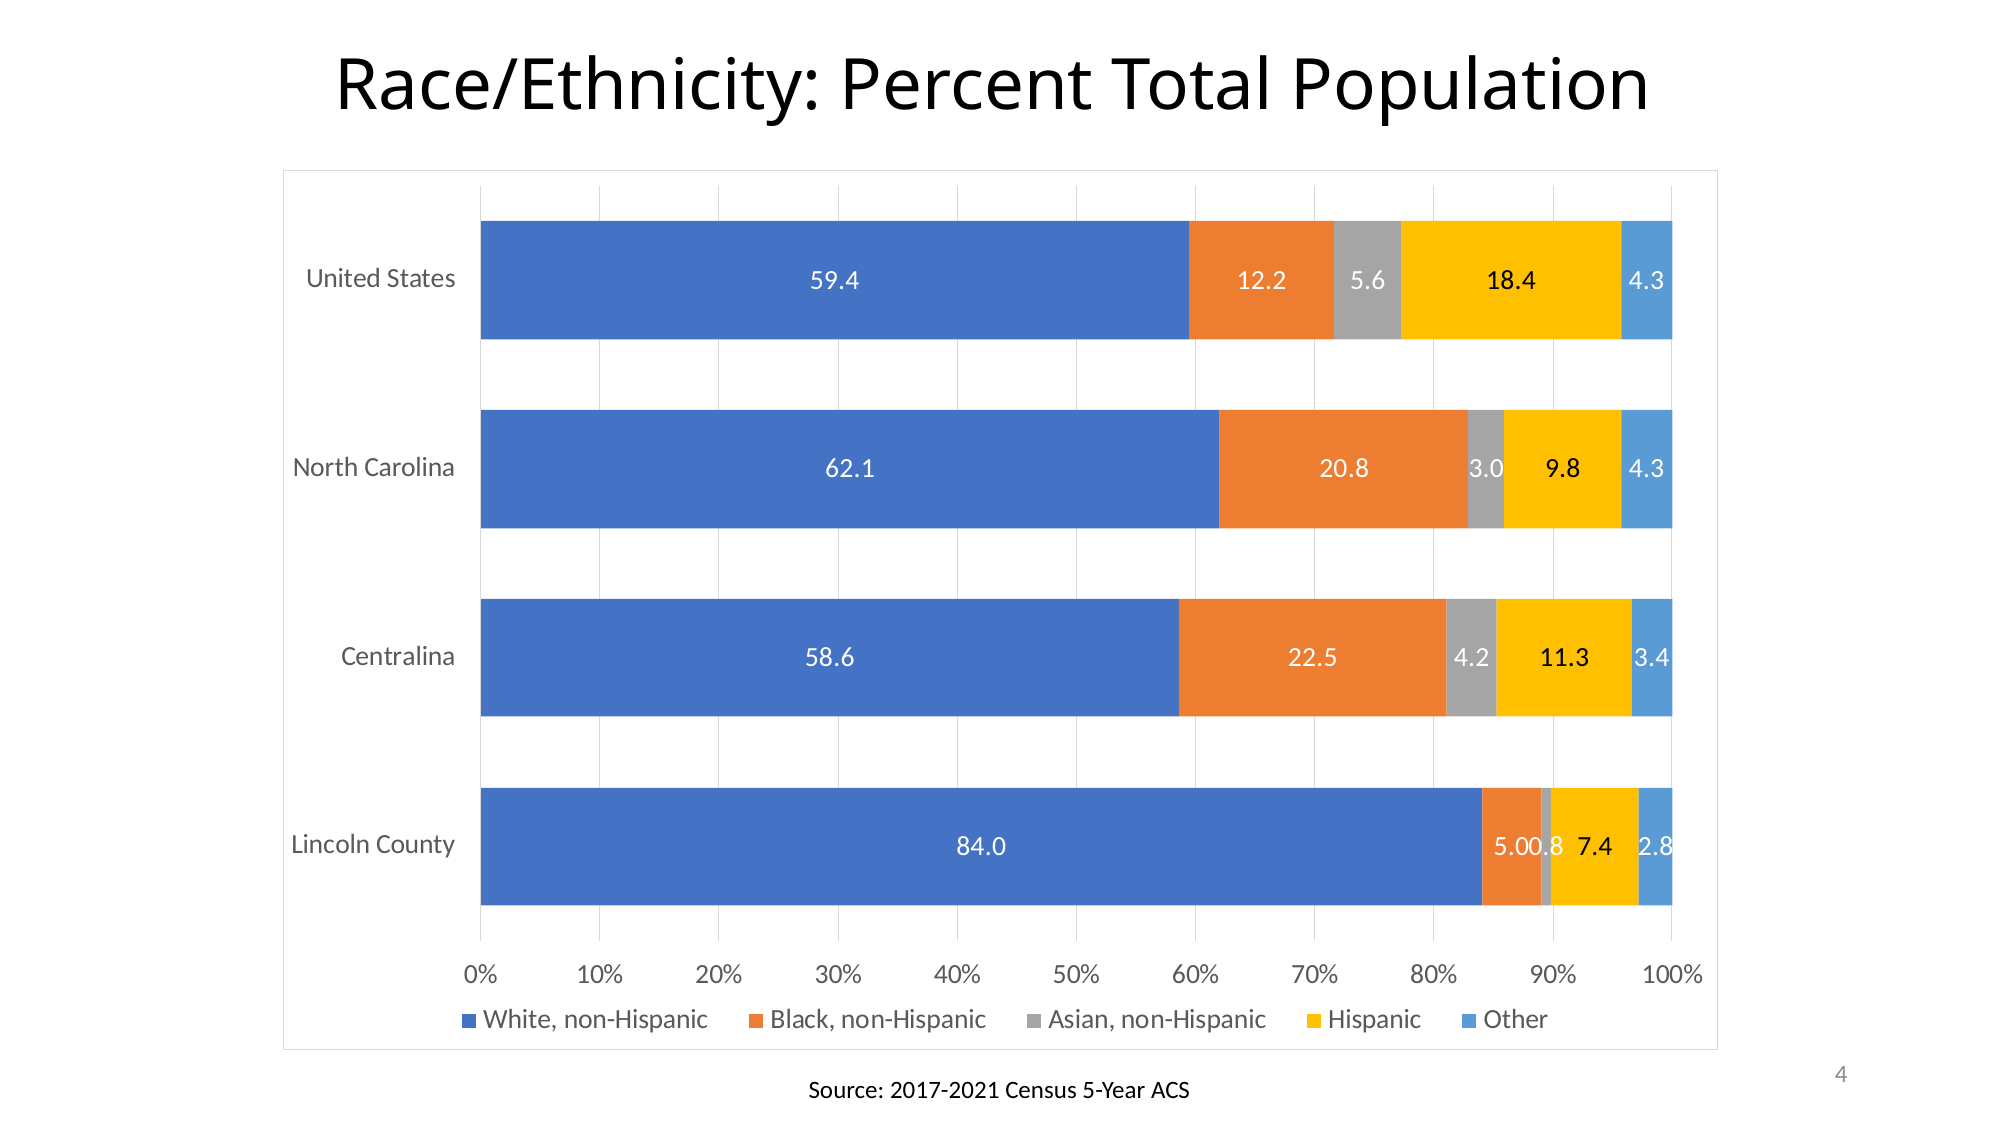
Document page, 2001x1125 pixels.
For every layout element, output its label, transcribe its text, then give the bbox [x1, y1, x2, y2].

picture [282, 169, 1718, 1050]
text_box Source: 2017-2021 Census 5-Year ACS [793, 1065, 1207, 1111]
slide_number 4 [1412, 1042, 1863, 1103]
title Race/Ethnicity: Percent Total Population [24, 5, 1963, 169]
